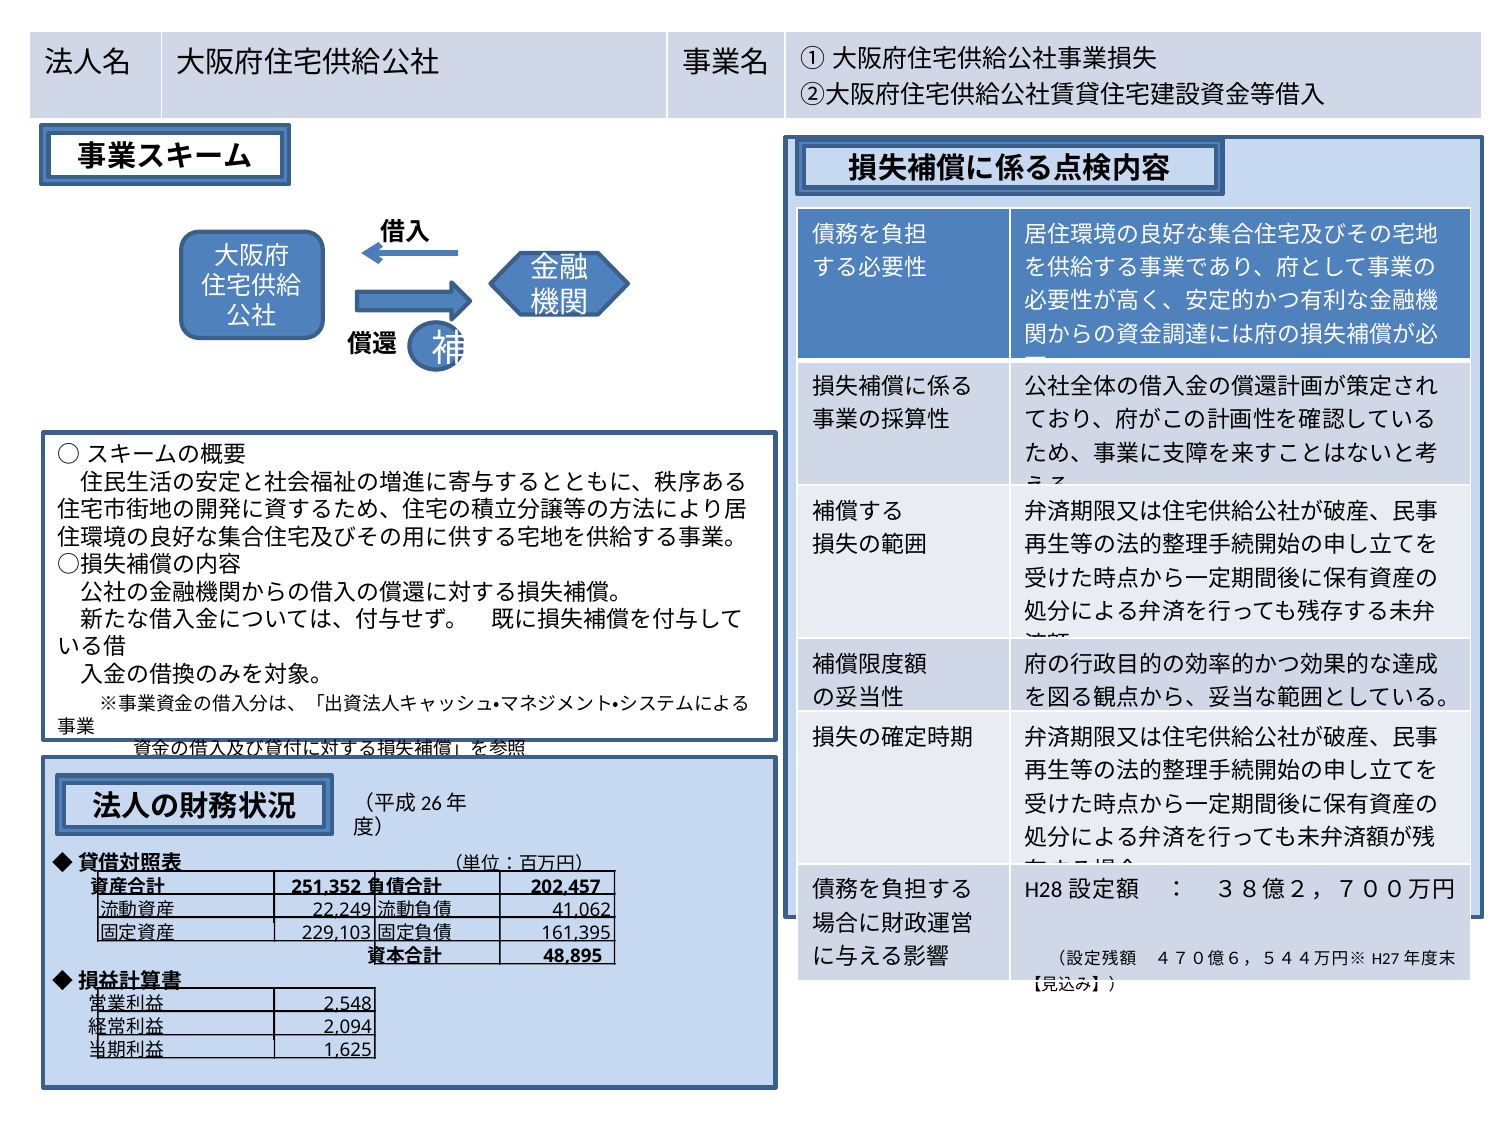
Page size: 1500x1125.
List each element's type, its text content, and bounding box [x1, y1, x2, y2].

table_cell H28設定額 ： ３８億２，７００万円 （設定残額 ４７０億６，５４４万円※H27年度末【見込み】） [1011, 865, 1470, 980]
text_box 事業スキーム [39, 123, 291, 186]
table_header 法人名 [30, 32, 161, 118]
text_box 借入 [363, 206, 459, 255]
table_cell 府の行政目的の効率的かつ効果的な達成を図る観点から、妥当な範囲としている。 [1011, 639, 1470, 710]
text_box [76, 845, 616, 1062]
table_header ①大阪府住宅供給公社事業損失 ②大阪府住宅供給公社賃貸住宅建設資金等借入 [786, 32, 1481, 118]
table_cell 債務を負担する場合に財政運営に与える影響 [798, 865, 1009, 980]
text_box 法人の財務状況 [55, 773, 334, 836]
text_box 金融機関 [488, 250, 631, 317]
table_header 大阪府住宅供給公社 [162, 32, 666, 118]
table_header 事業名 [668, 32, 784, 118]
text_box [354, 280, 473, 322]
text_box [41, 755, 778, 1090]
table_header 居住環境の良好な集合住宅及びその宅地を供給する事業であり、府として事業の必要性が高く、安定的かつ有利な金融機関からの資金調達には府の損失補償が必要。 [1011, 209, 1470, 358]
text_box 損失補償に係る点検内容 [795, 137, 1225, 196]
table_cell 補償する 損失の範囲 [798, 486, 1009, 637]
text_box （平成26年度） [337, 780, 513, 844]
text_box 大阪府 住宅供給 公社 [179, 229, 325, 341]
text_box 補 [407, 320, 465, 372]
table_cell 弁済期限又は住宅供給公社が破産、民事再生等の法的整理手続開始の申し立てを受けた時点から一定期間後に保有資産の処分による弁済を行っても残存する未弁済額。 [1011, 486, 1470, 637]
table_cell 補償限度額 の妥当性 [798, 639, 1009, 710]
table_cell 損失補償に係る 事業の採算性 [798, 363, 1009, 484]
table_header 債務を負担 する必要性 [798, 209, 1009, 358]
table_cell 損失の確定時期 [798, 712, 1009, 863]
text_box 償還 [331, 308, 417, 376]
text_box [783, 135, 1484, 919]
text_box ○スキームの概要 住民生活の安定と社会福祉の増進に寄与するとともに、秩序ある住宅市街地の開発に資するため、住宅の積立分譲等の方法により居住環境の良好な集合住宅及びその用に供する宅地を供給する事業。 ○損失補償の内容 公社の金融機関からの借入の償還に対する損失補償。 新たな借入金については、付与せず。 既に損失補償を付与している借 入金の借換のみを対象。 ※事業資金の借入分は、「出資法人キャッシュ・マネジメント・システムによる事業 資金の借入及び貸付に対する損失補償」を参照 [41, 430, 778, 742]
table_cell 公社全体の借入金の償還計画が策定されており、府がこの計画性を確認しているため、事業に支障を来すことはないと考える。 [1011, 363, 1470, 484]
table_cell 弁済期限又は住宅供給公社が破産、民事再生等の法的整理手続開始の申し立てを受けた時点から一定期間後に保有資産の処分による弁済を行っても未弁済額が残存する場合。 [1011, 712, 1470, 863]
